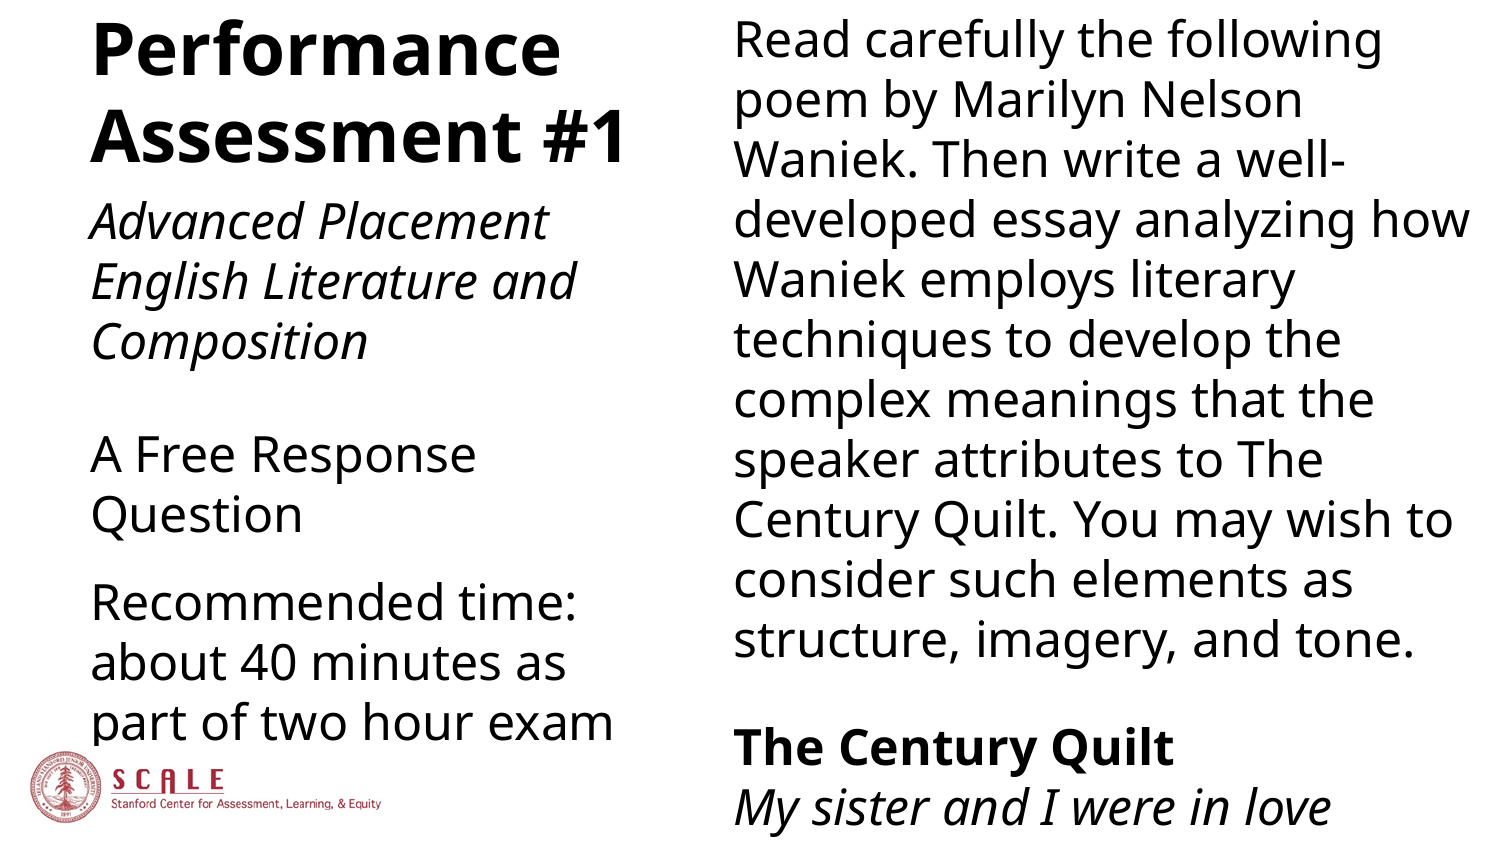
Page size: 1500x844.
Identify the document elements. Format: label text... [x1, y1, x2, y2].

title Performance Assessment #1 [75, 63, 718, 204]
picture [25, 746, 392, 827]
list Advanced Placement English Literature and Composition A Free Response Question Recommended time: about 40 minutes as part of two hour exam [75, 182, 673, 775]
text_box Read carefully the following poem by Marilyn Nelson Waniek. Then write a well-developed essay analyzing how Waniek employs literary techniques to develop the complex meanings that the speaker attributes to The Century Quilt. You may wish to consider such elements as structure, imagery, and tone. The Century Quilt My sister and I were in love With Meema’s Indian blanket. [718, 0, 1500, 844]
